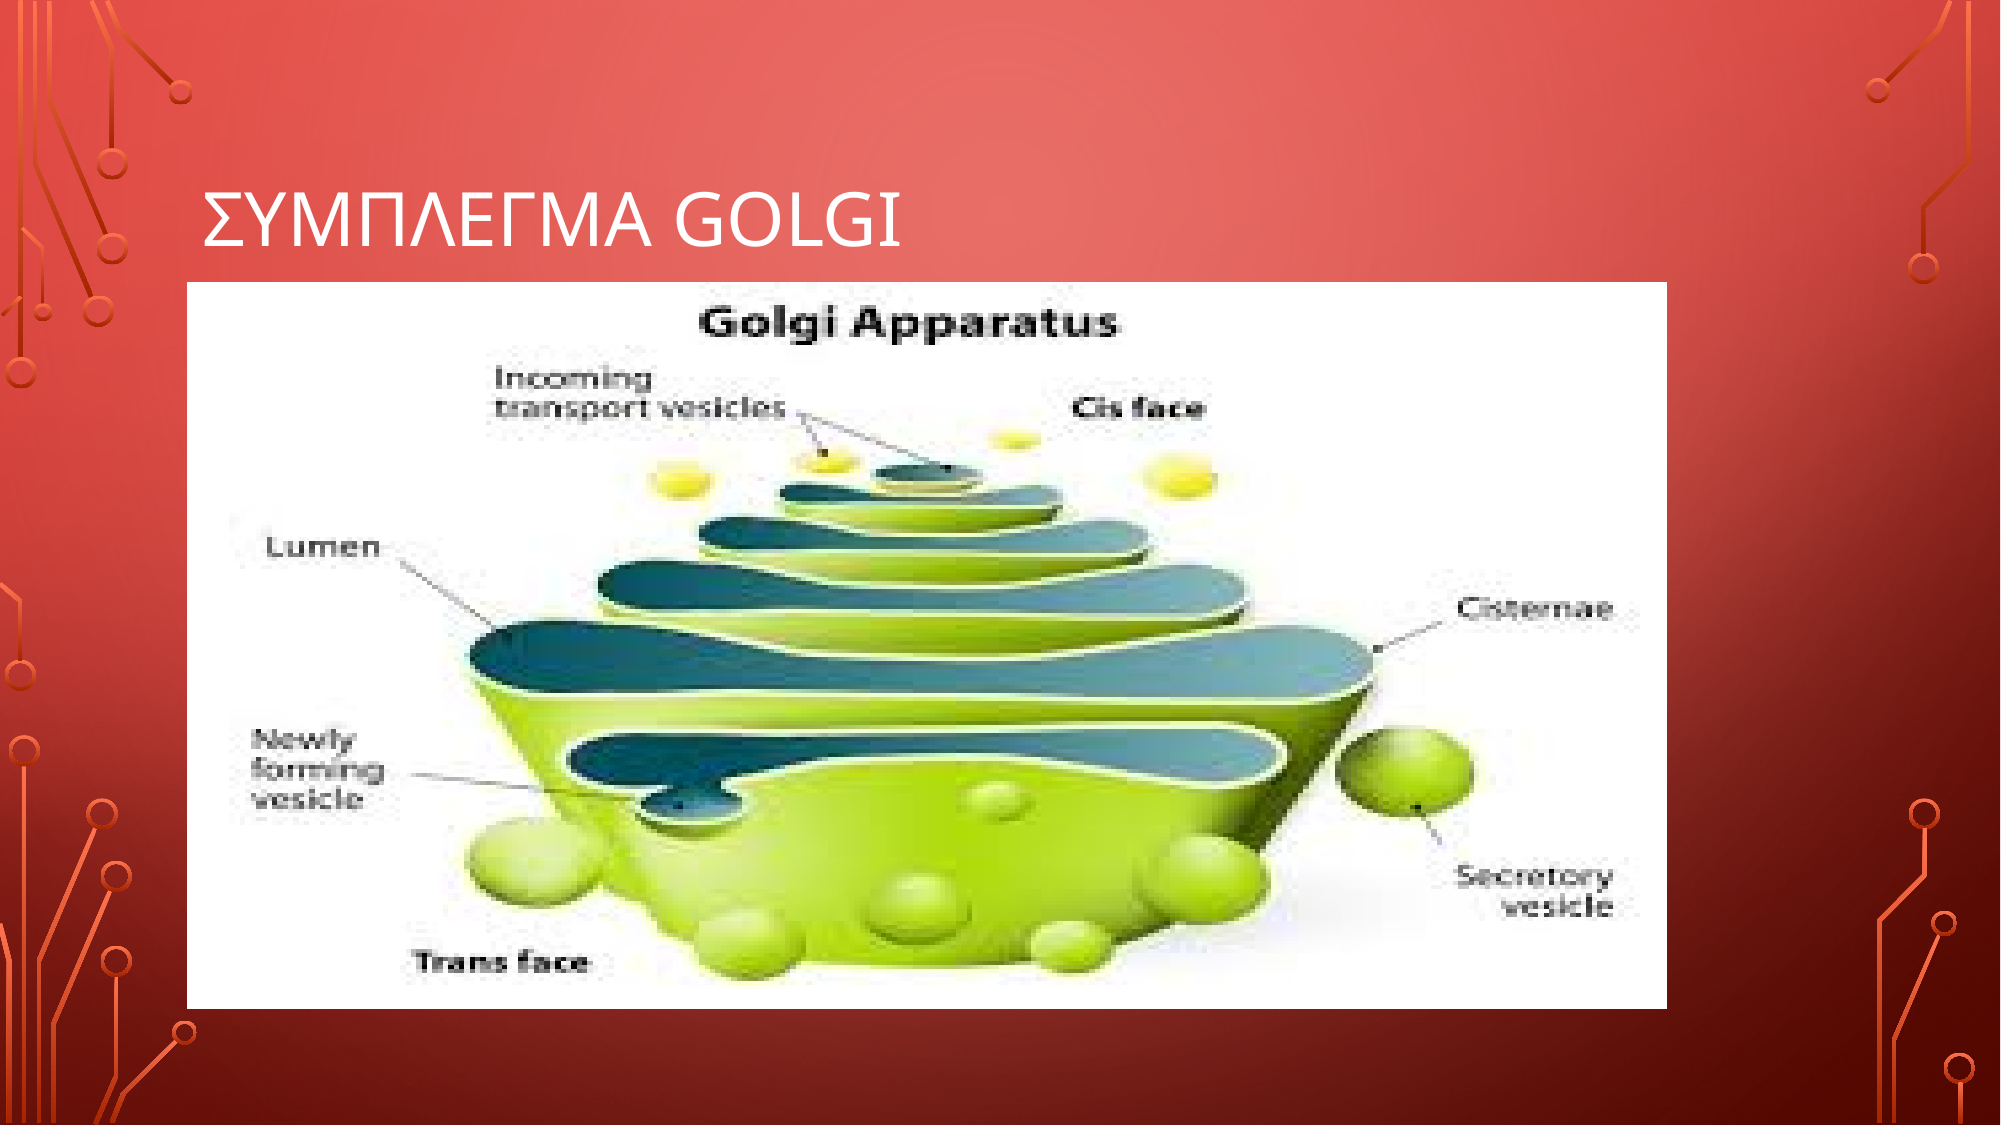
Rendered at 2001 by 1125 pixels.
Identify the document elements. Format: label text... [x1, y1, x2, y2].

title ΣΥΜΠΛΕΓΜΑ GOLGI [187, 101, 1813, 344]
picture [186, 282, 1667, 1010]
